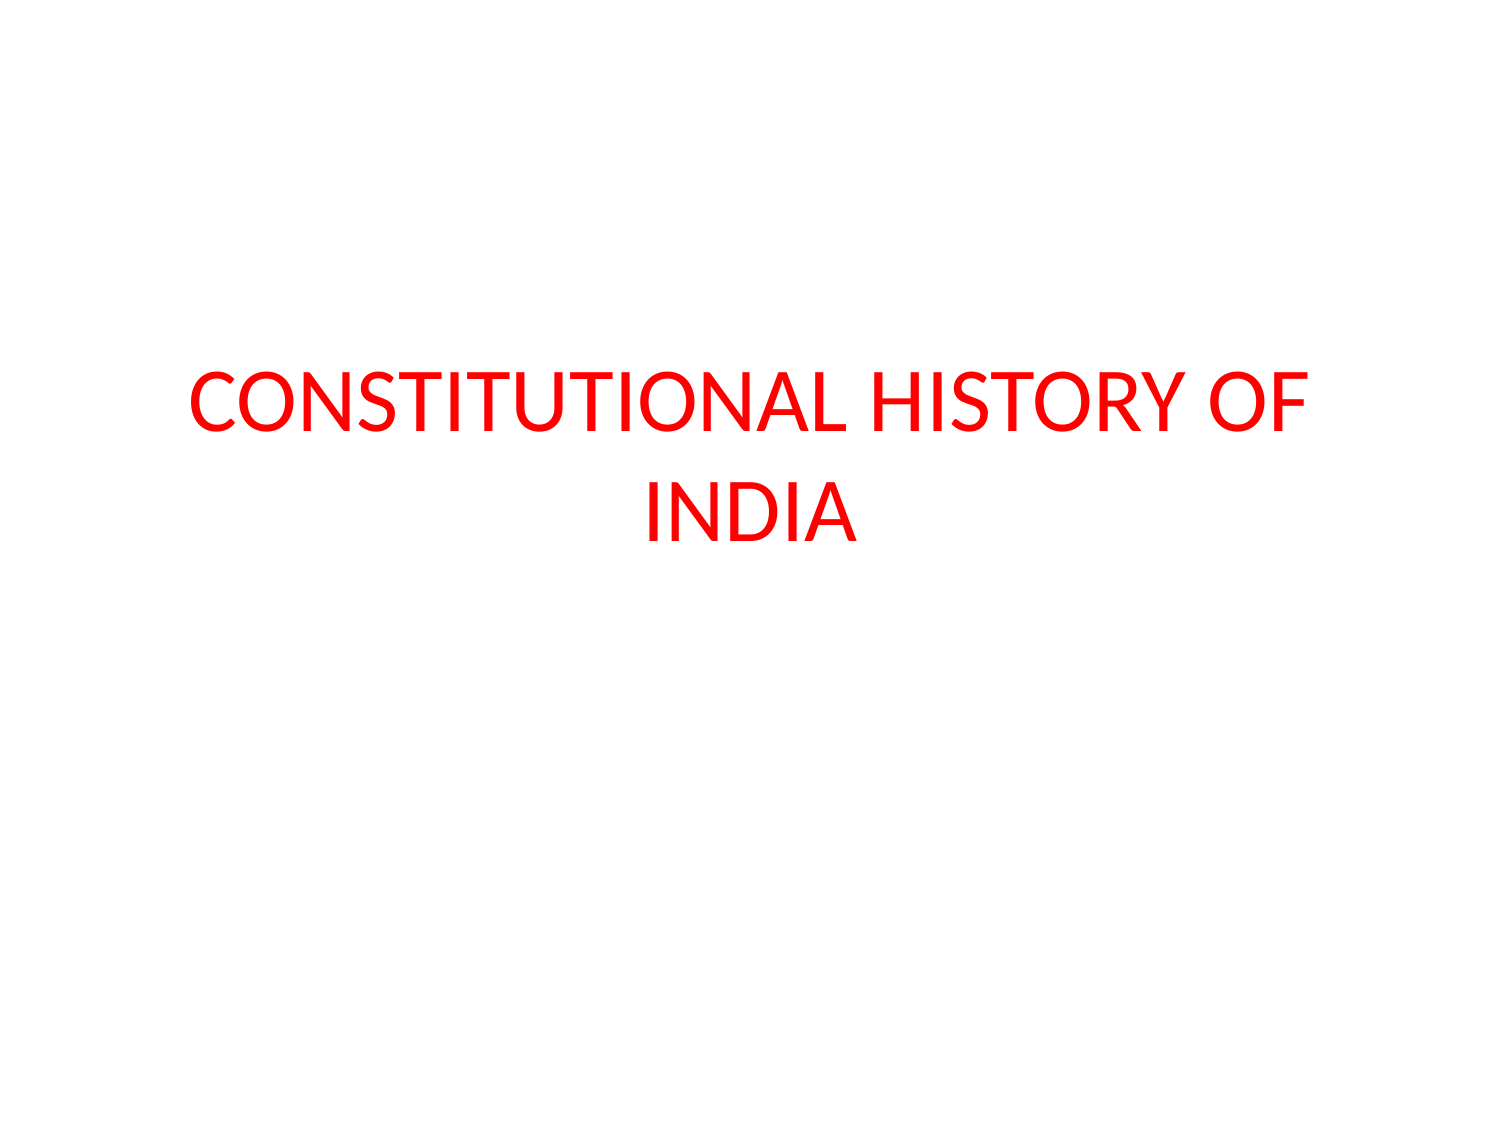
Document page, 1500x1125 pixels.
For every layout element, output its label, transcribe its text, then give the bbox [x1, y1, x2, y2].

title CONSTITUTIONAL HISTORY OF INDIA [75, 224, 1425, 675]
